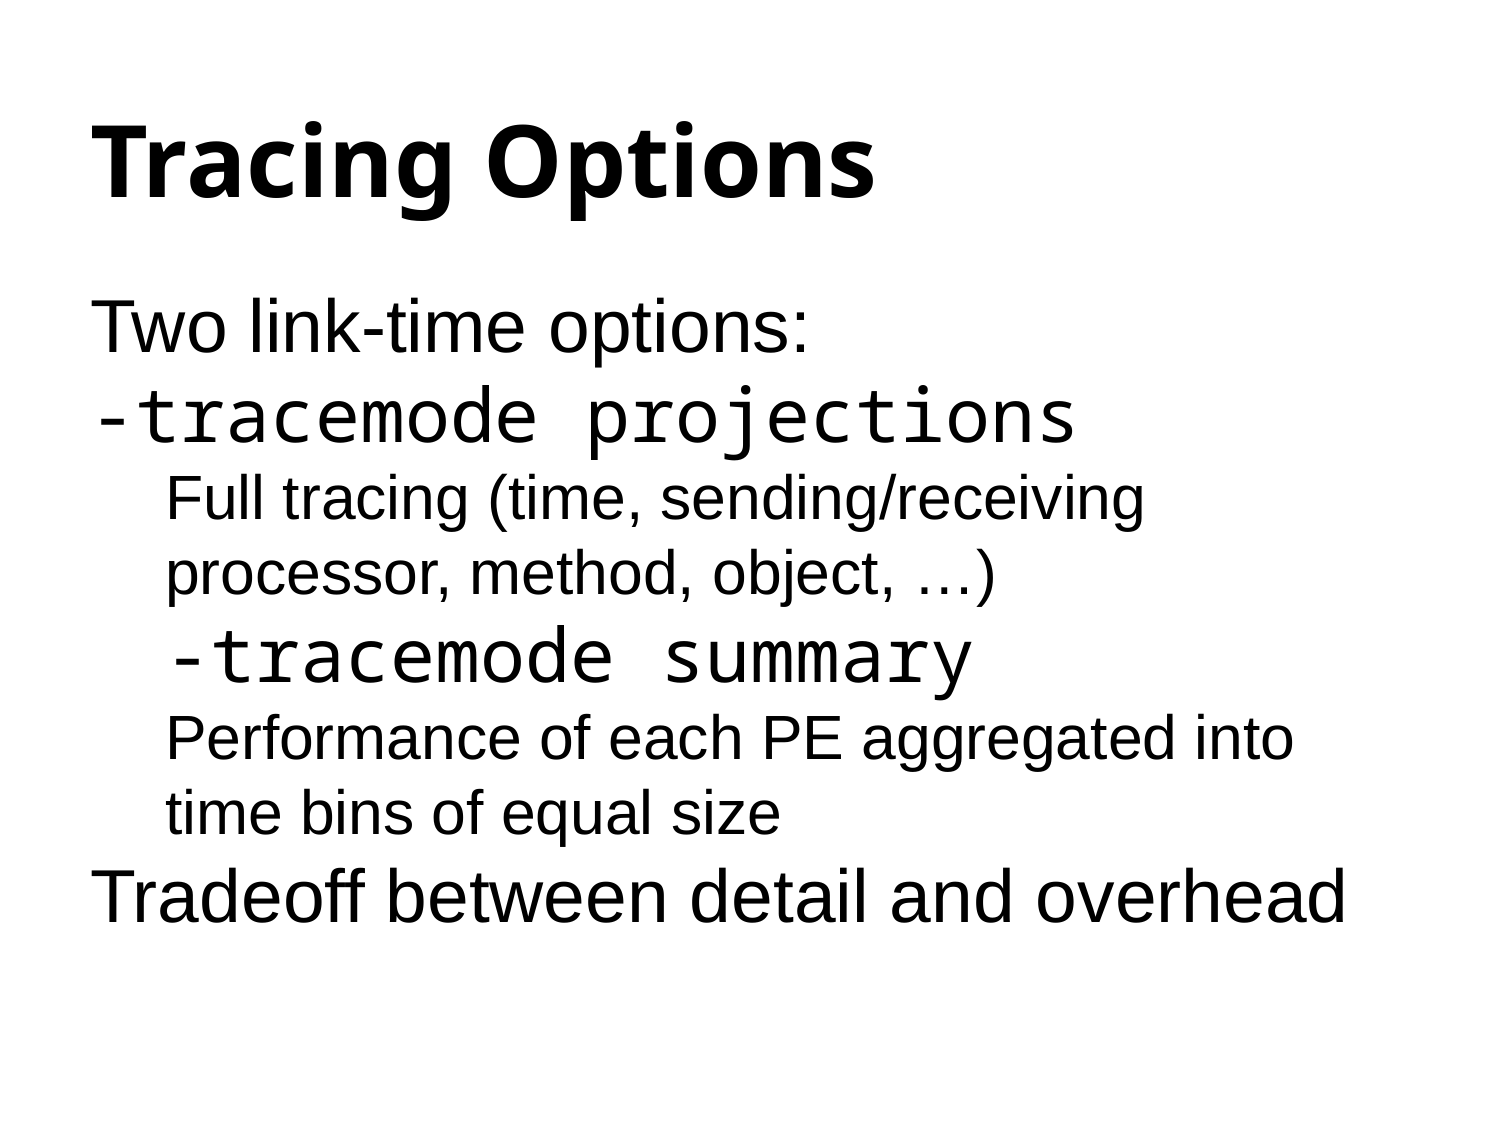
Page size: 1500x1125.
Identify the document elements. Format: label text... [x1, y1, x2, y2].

list Two link-time options: -tracemode projections Full tracing (time, sending/receiving processor, method, object, …) -tracemode summary Performance of each PE aggregated into time bins of equal size Tradeoff between detail and overhead [75, 262, 1425, 1078]
title Tracing Options [75, 45, 1425, 233]
